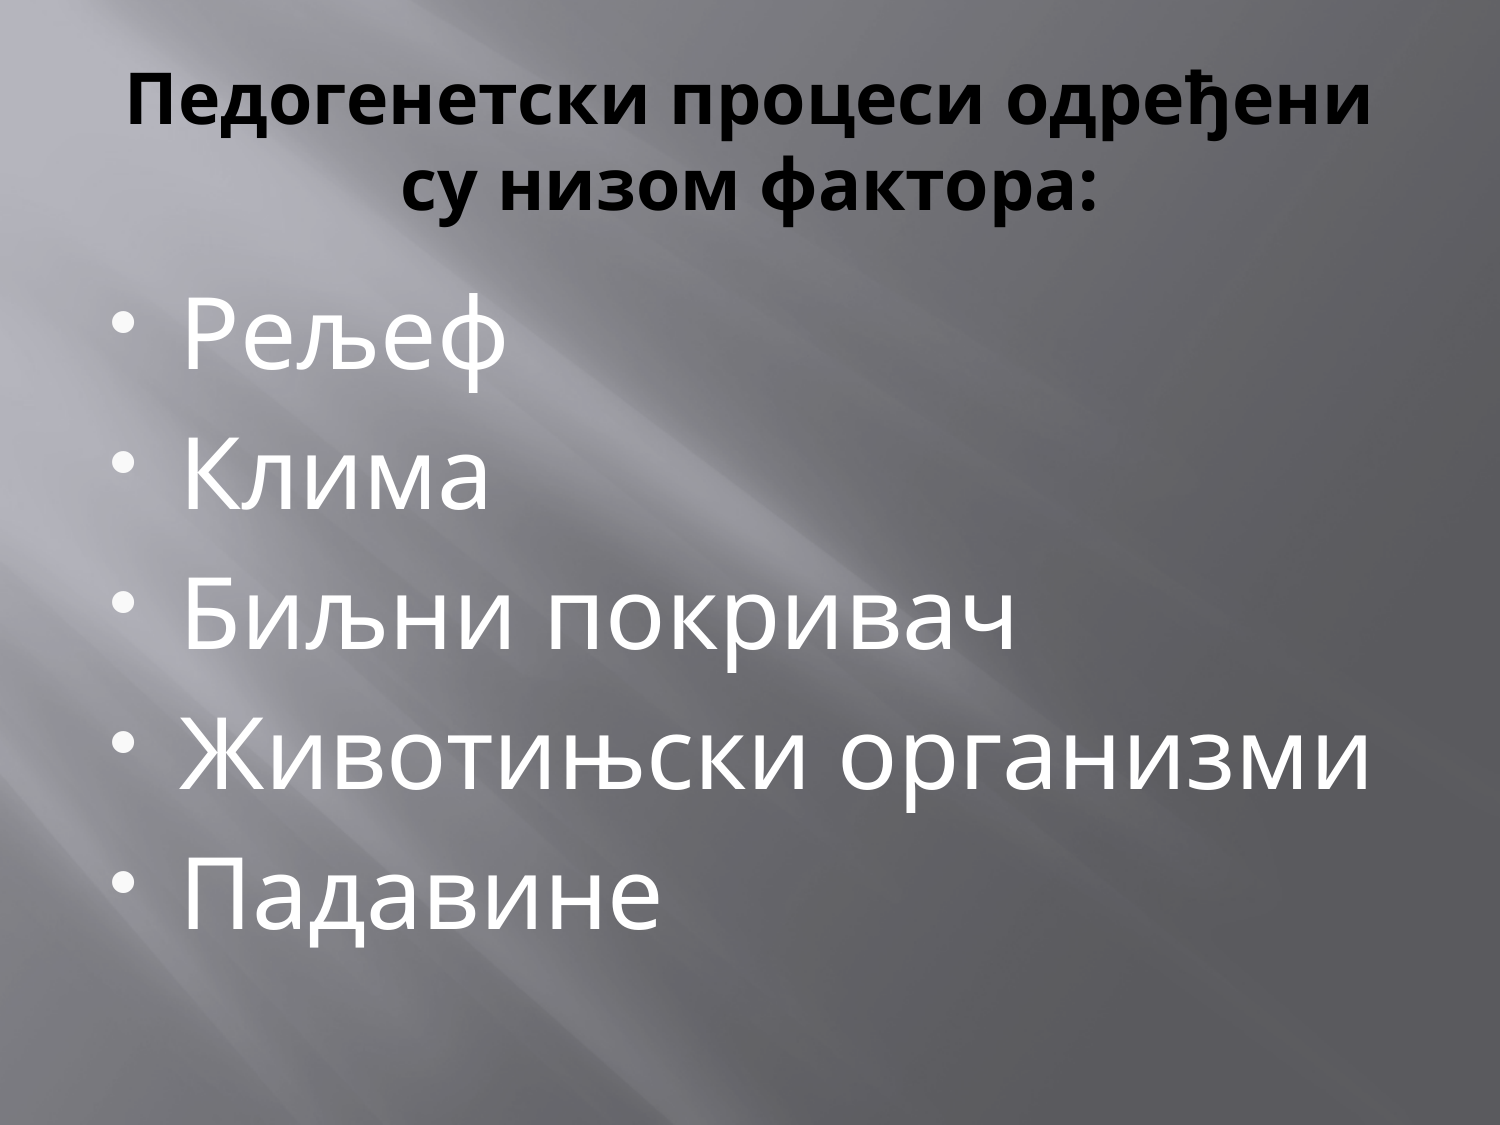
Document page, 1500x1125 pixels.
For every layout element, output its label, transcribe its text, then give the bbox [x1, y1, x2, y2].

list Рељеф Клима Биљни покривач Животињски организми Падавине [75, 262, 1425, 1035]
title Педогенетски процеси одређени су низом фактора: [75, 45, 1425, 233]
